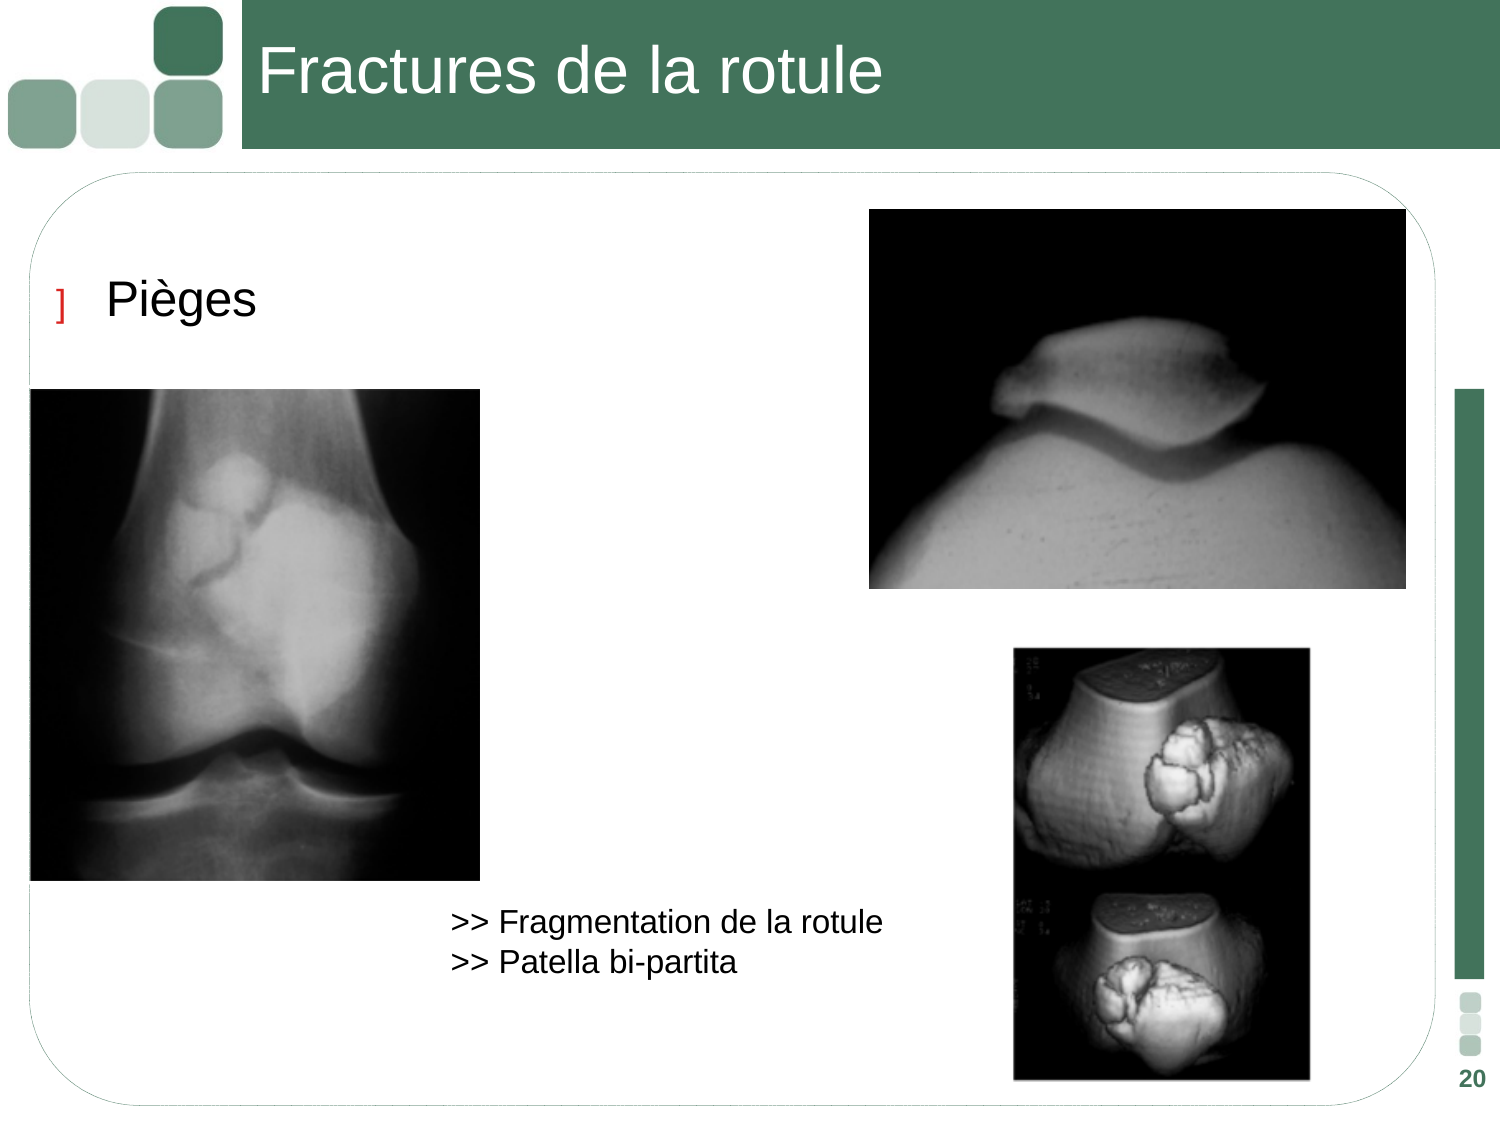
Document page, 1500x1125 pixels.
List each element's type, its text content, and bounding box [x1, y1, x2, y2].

picture [1455, 990, 1483, 1061]
text_box [1012, 646, 1312, 1082]
picture [7, 0, 224, 153]
text_box [1454, 388, 1485, 980]
text_box >> Fragmentation de la rotule >> Patella bi-partita [448, 897, 890, 980]
title Fractures de la rotule [255, 24, 888, 215]
slide_number 20 [1454, 1063, 1491, 1125]
text_box [869, 209, 1406, 589]
text_box ] Pièges [54, 264, 267, 327]
text_box [27, 386, 482, 883]
